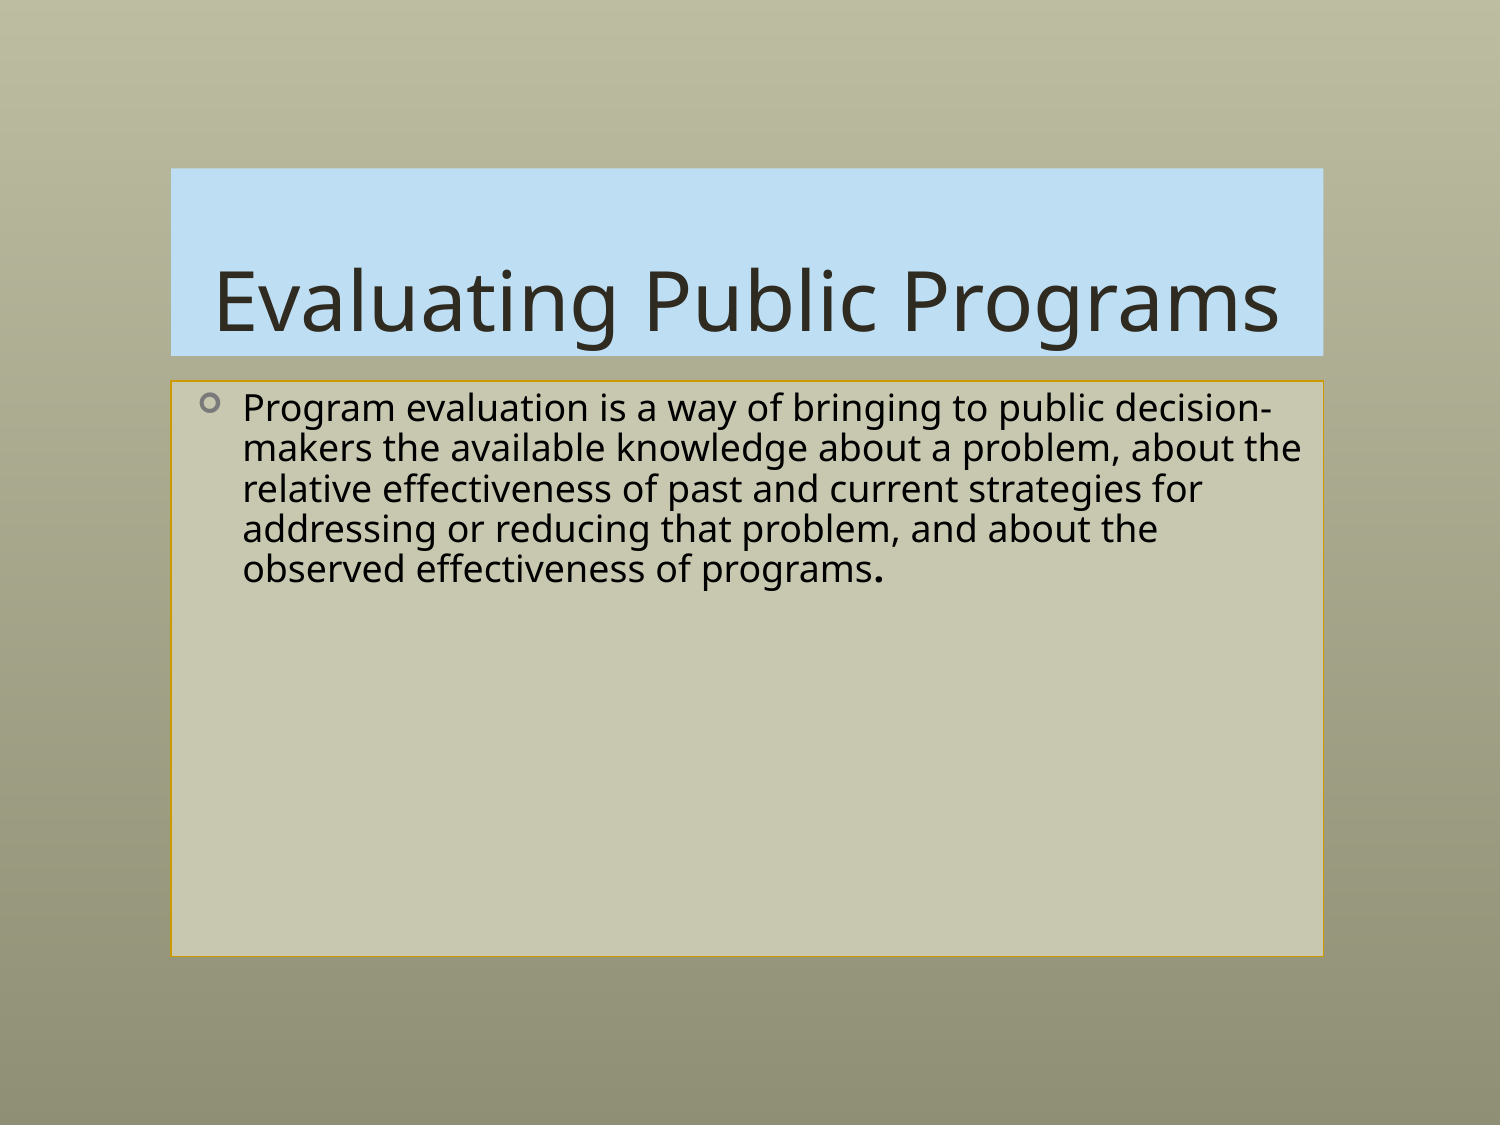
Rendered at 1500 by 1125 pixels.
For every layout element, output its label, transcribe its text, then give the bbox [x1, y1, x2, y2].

list Program evaluation is a way of bringing to public decision-makers the available knowledge about a problem, about the relative effectiveness of past and current strategies for addressing or reducing that problem, and about the observed effectiveness of programs. [170, 380, 1324, 957]
title Evaluating Public Programs [170, 168, 1324, 357]
